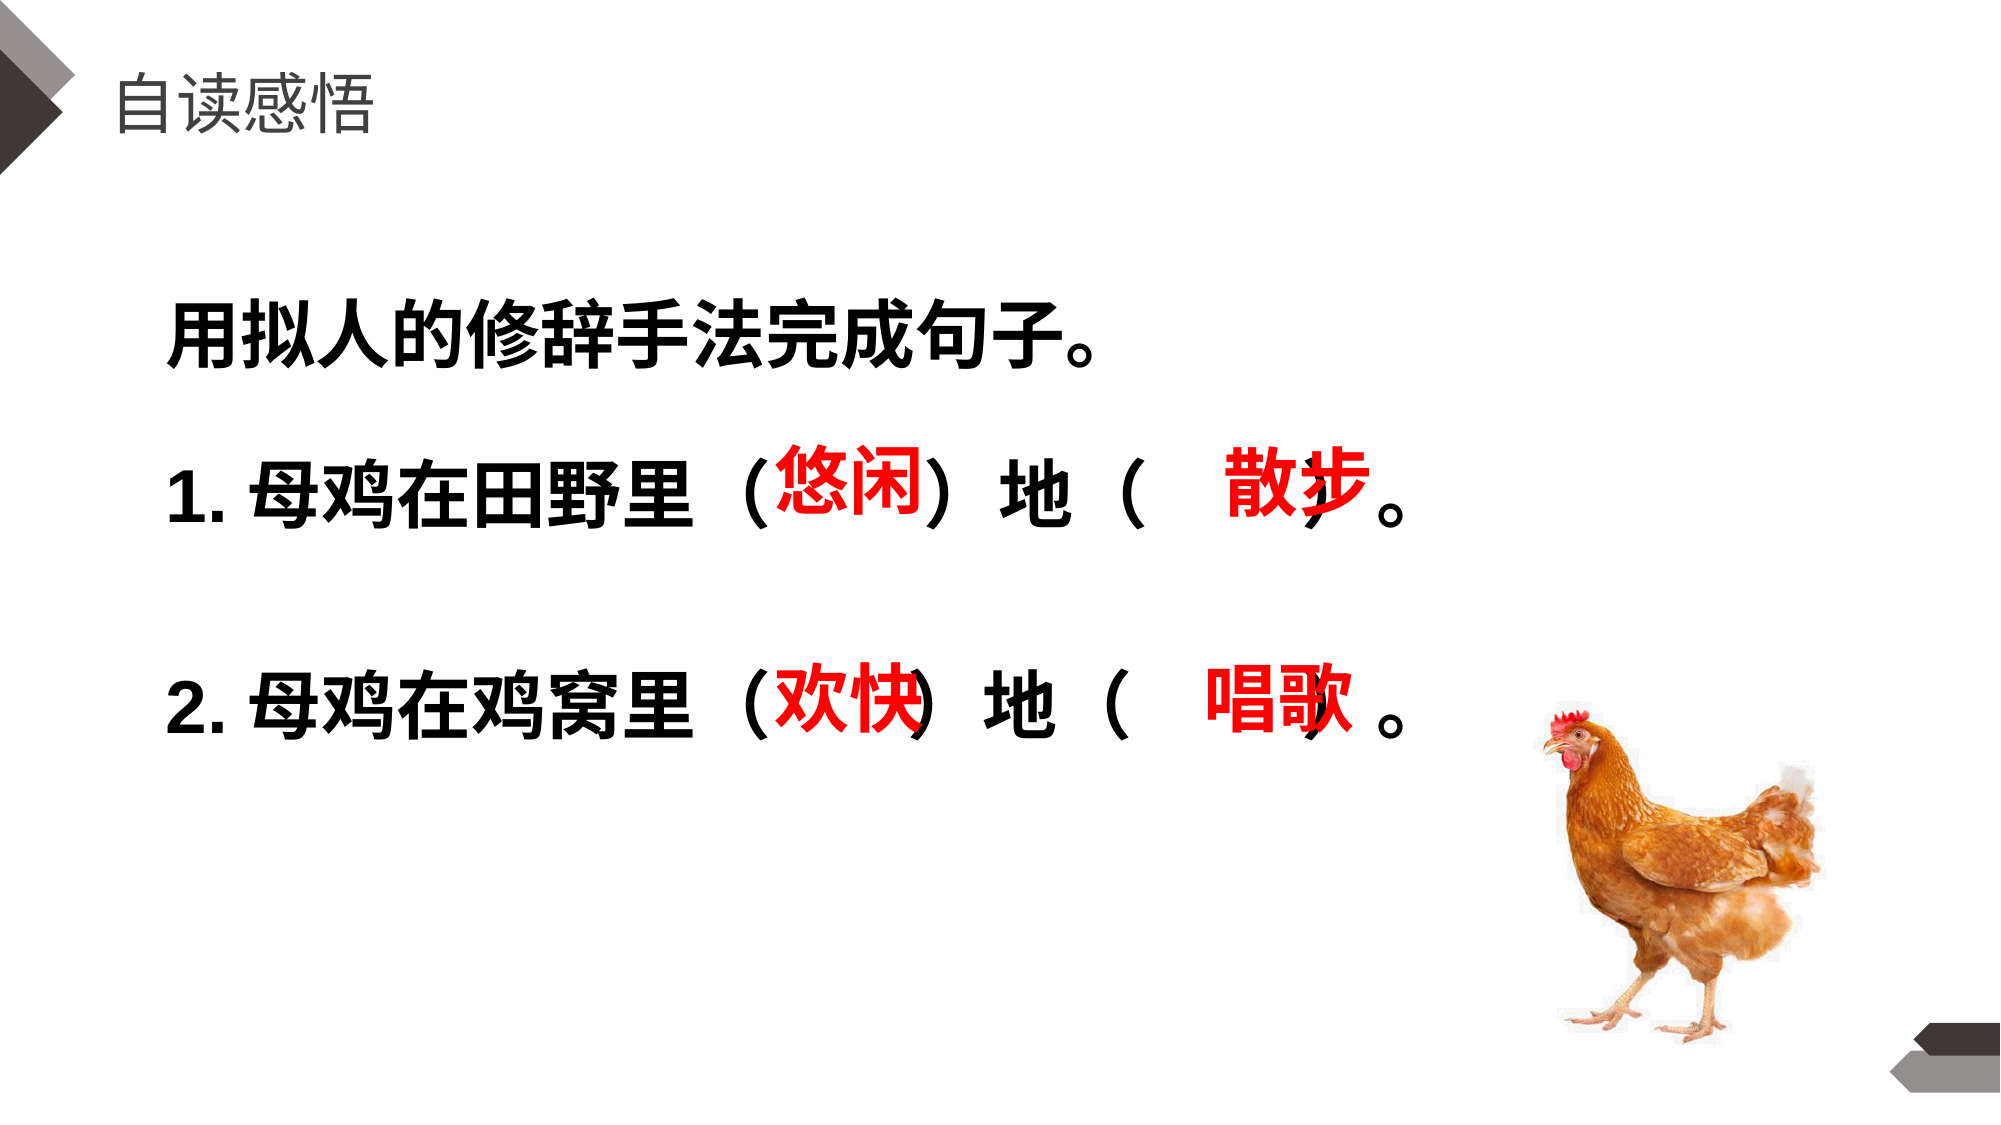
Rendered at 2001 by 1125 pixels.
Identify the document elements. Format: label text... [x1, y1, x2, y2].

text_box 自读感悟 [94, 54, 772, 150]
text_box 唱歌 [1188, 644, 1369, 750]
picture [1486, 670, 1849, 1049]
text_box 用拟人的修辞手法完成句子。 [151, 253, 1174, 386]
text_box 欢快 [759, 644, 940, 750]
text_box 散步 [1208, 427, 1389, 533]
text_box 悠闲 [759, 425, 940, 531]
text_box 1.母鸡在田野里（ ）地（ ）。 2.母鸡在鸡窝里（ ）地（ ）。 [151, 413, 1545, 757]
